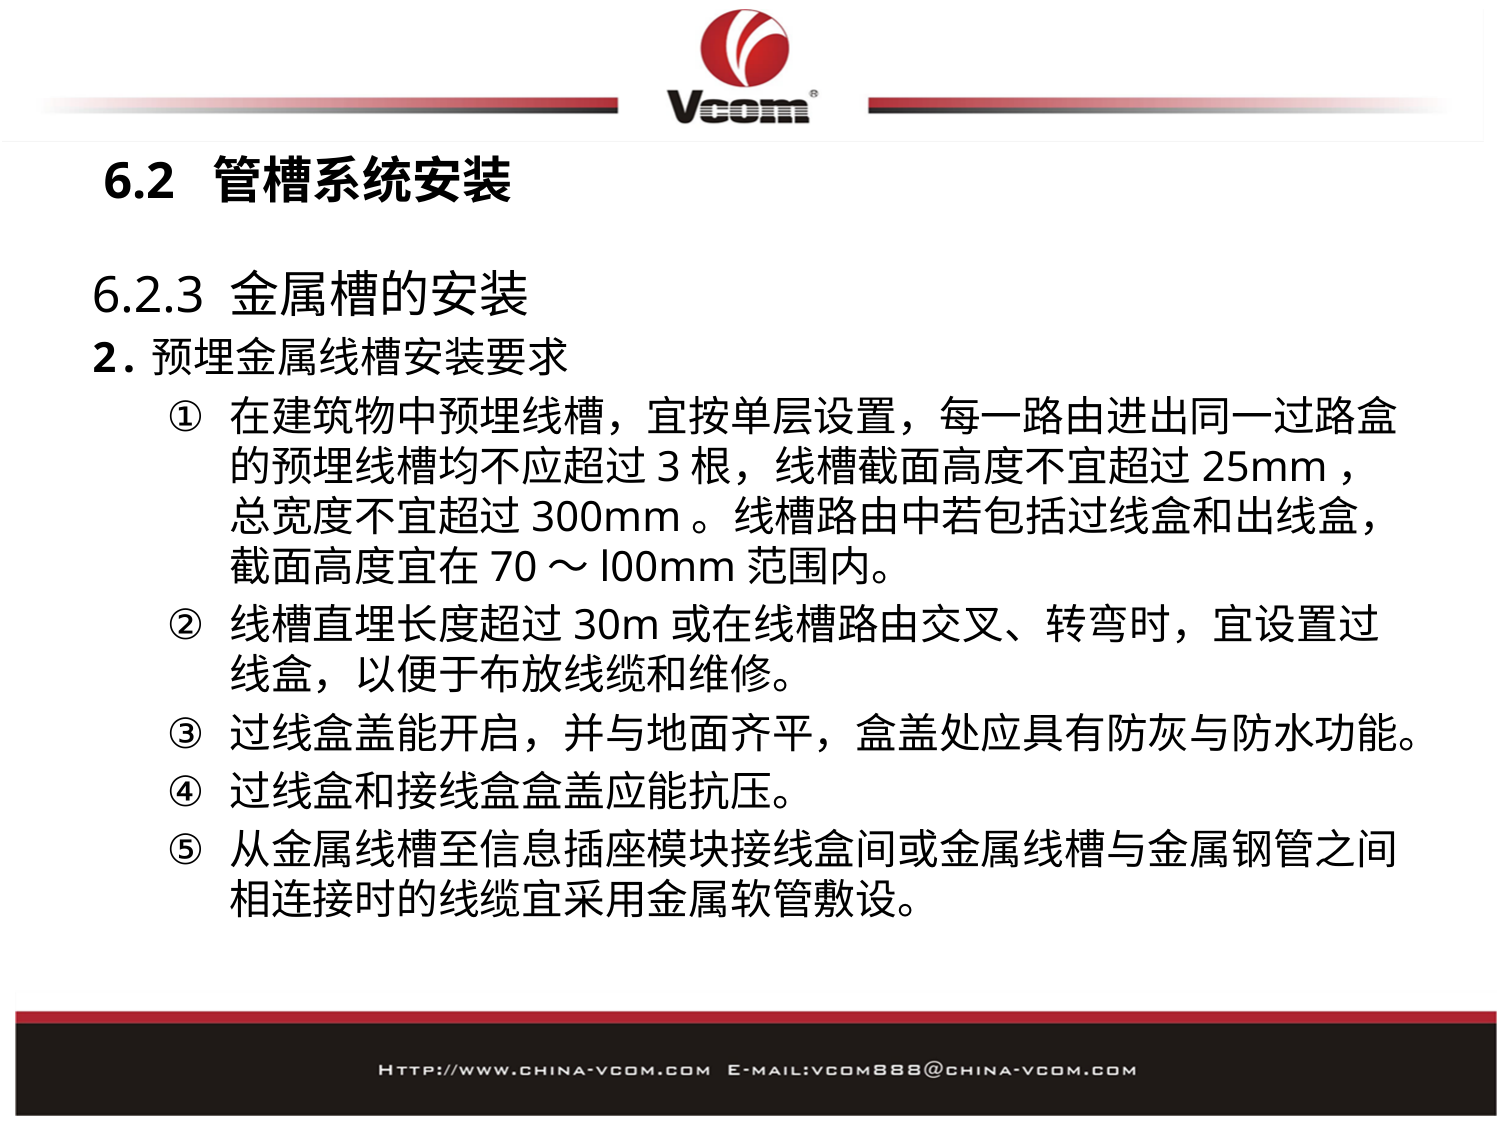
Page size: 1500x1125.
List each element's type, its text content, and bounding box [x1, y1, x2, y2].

title 6.2 管槽系统安装 [88, 148, 573, 208]
picture [2, 9, 1497, 1116]
list 6.2.3 金属槽的安装 2.预埋金属线槽安装要求 在建筑物中预埋线槽，宜按单层设置，每一路由进出同一过路盒的预埋线槽均不应超过3根，线槽截面高度不宜超过25mm，总宽度不宜超过300mm。线槽路由中若包括过线盒和出线盒，截面高度宜在70～l00mm范围内。 线槽直埋长度超过30m或在线槽路由交叉、转弯时，宜设置过线盒，以便于布放线缆和维修。 过线盒盖能开启，并与地面齐平，盒盖处应具有防灰与防水功能。 过线盒和接线盒盒盖应能抗压。 从金属线槽至信息插座模块接线盒间或金属线槽与金属钢管之间相连接时的线缆宜采用金属软管敷设。 [76, 255, 1424, 1012]
